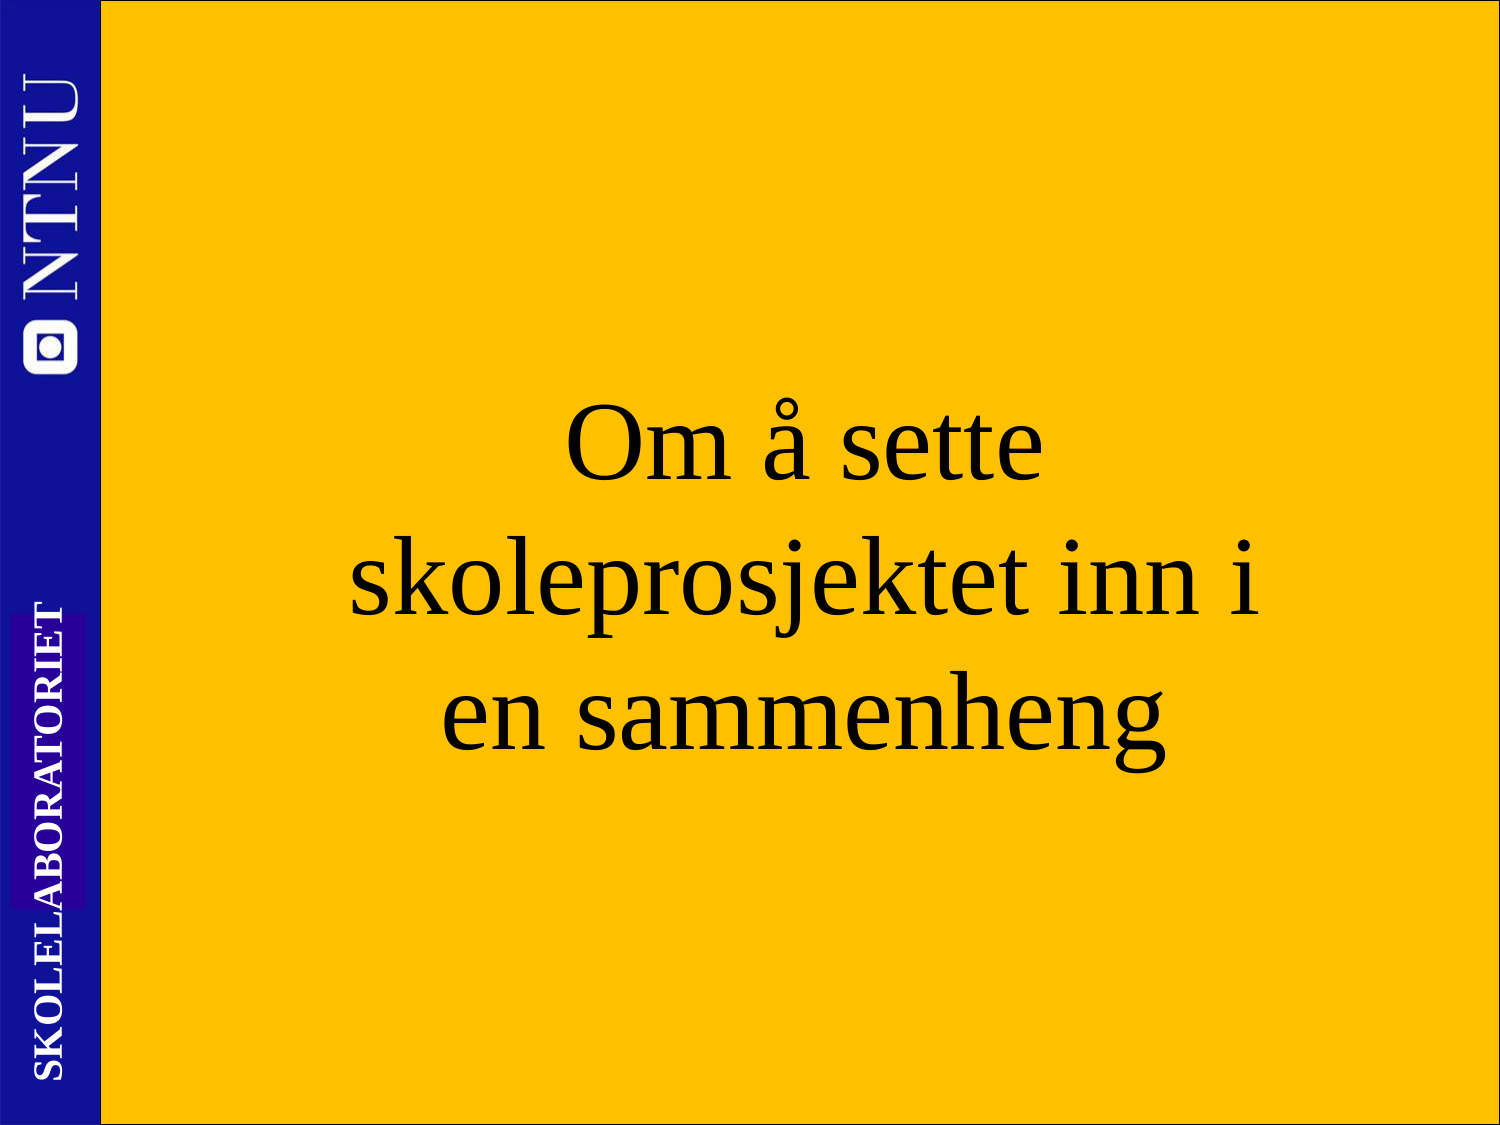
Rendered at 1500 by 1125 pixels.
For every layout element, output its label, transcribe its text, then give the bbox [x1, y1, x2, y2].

title Om å sette skoleprosjektet inn i en sammenheng [319, 402, 1291, 737]
text_box [100, 0, 1500, 1125]
picture [0, 0, 100, 1125]
